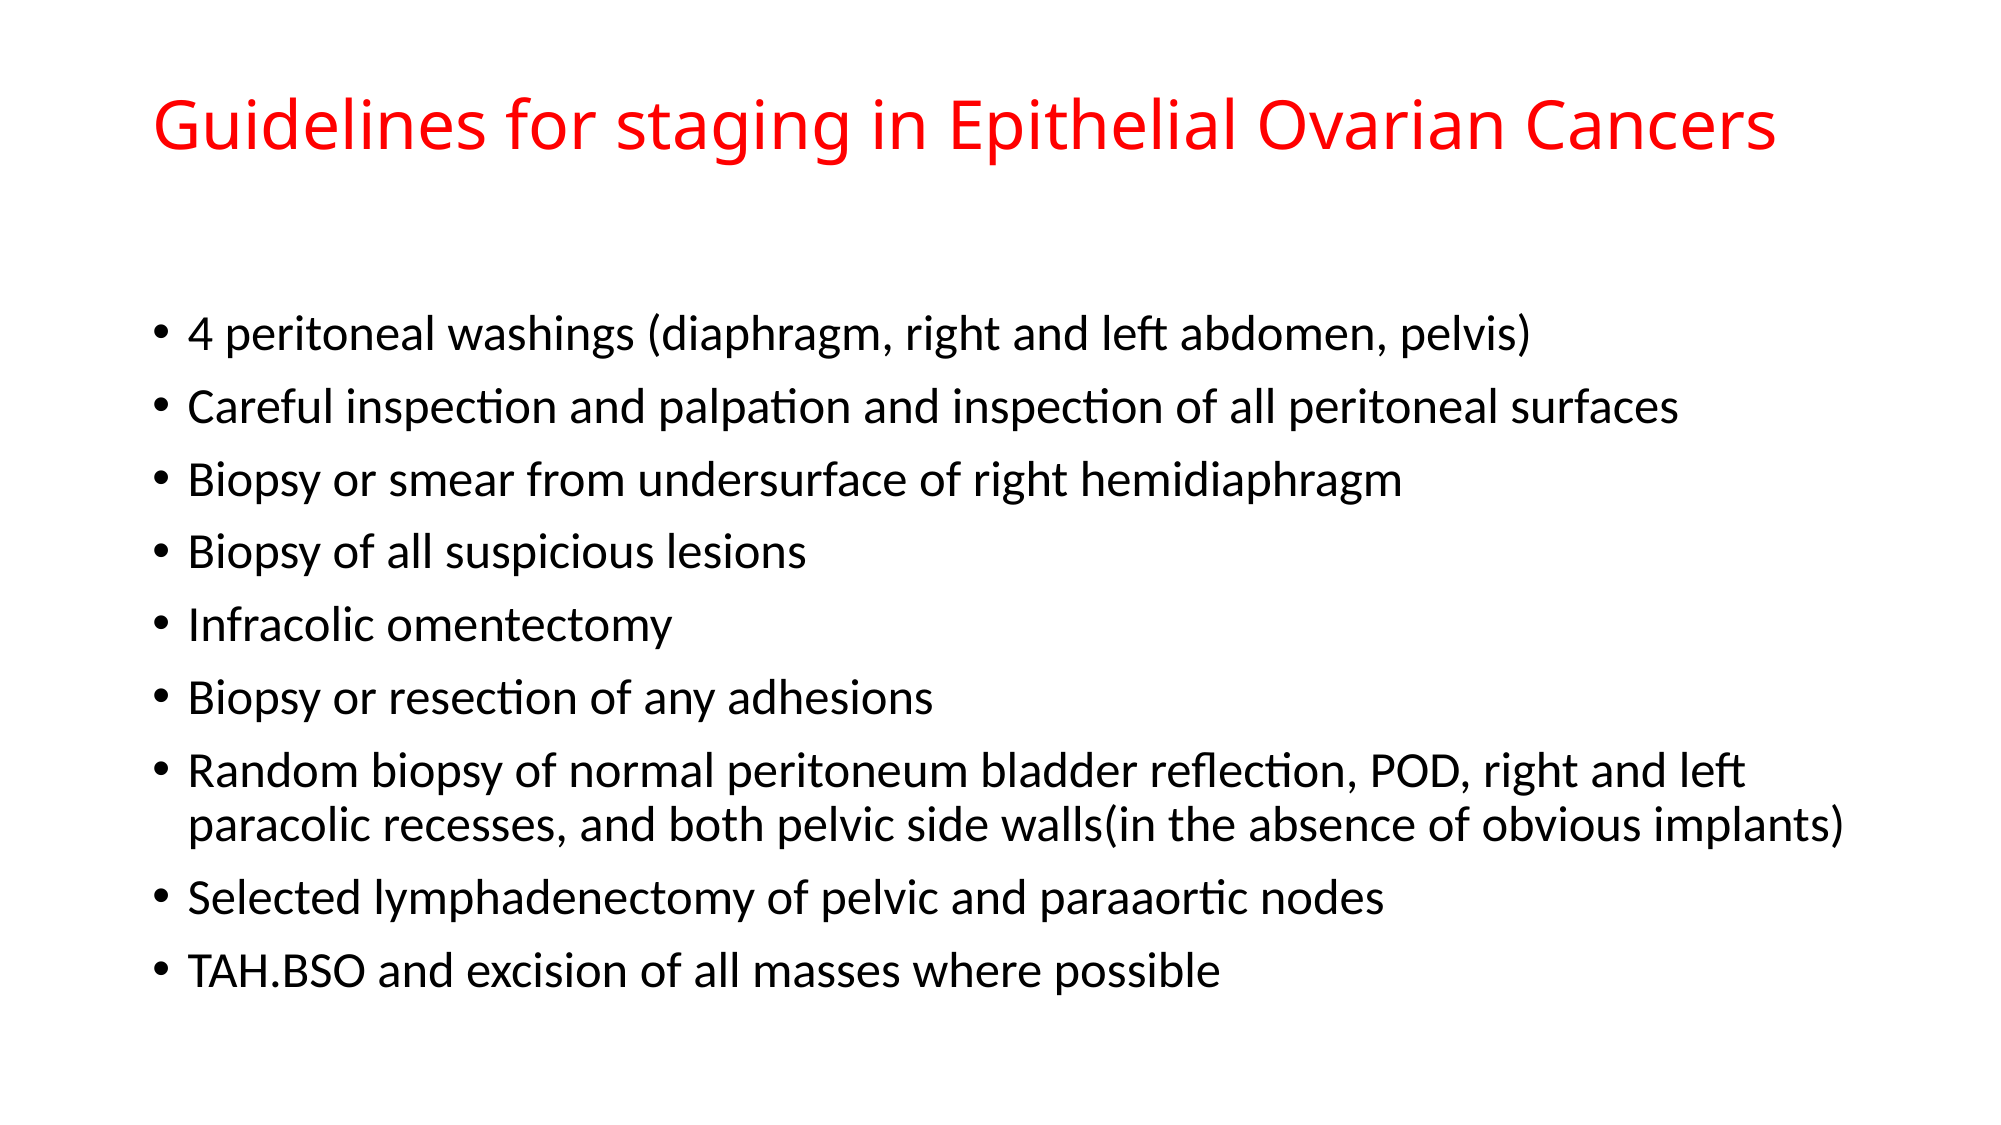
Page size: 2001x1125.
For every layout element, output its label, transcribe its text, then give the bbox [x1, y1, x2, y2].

title Guidelines for staging in Epithelial Ovarian Cancers [137, 59, 1863, 278]
list 4 peritoneal washings (diaphragm, right and left abdomen, pelvis) Careful inspection and palpation and inspection of all peritoneal surfaces Biopsy or smear from undersurface of right hemidiaphragm Biopsy of all suspicious lesions Infracolic omentectomy Biopsy or resection of any adhesions Random biopsy of normal peritoneum bladder reflection, POD, right and left paracolic recesses, and both pelvic side walls(in the absence of obvious implants) Selected lymphadenectomy of pelvic and paraaortic nodes TAH.BSO and excision of all masses where possible [137, 299, 1863, 1014]
